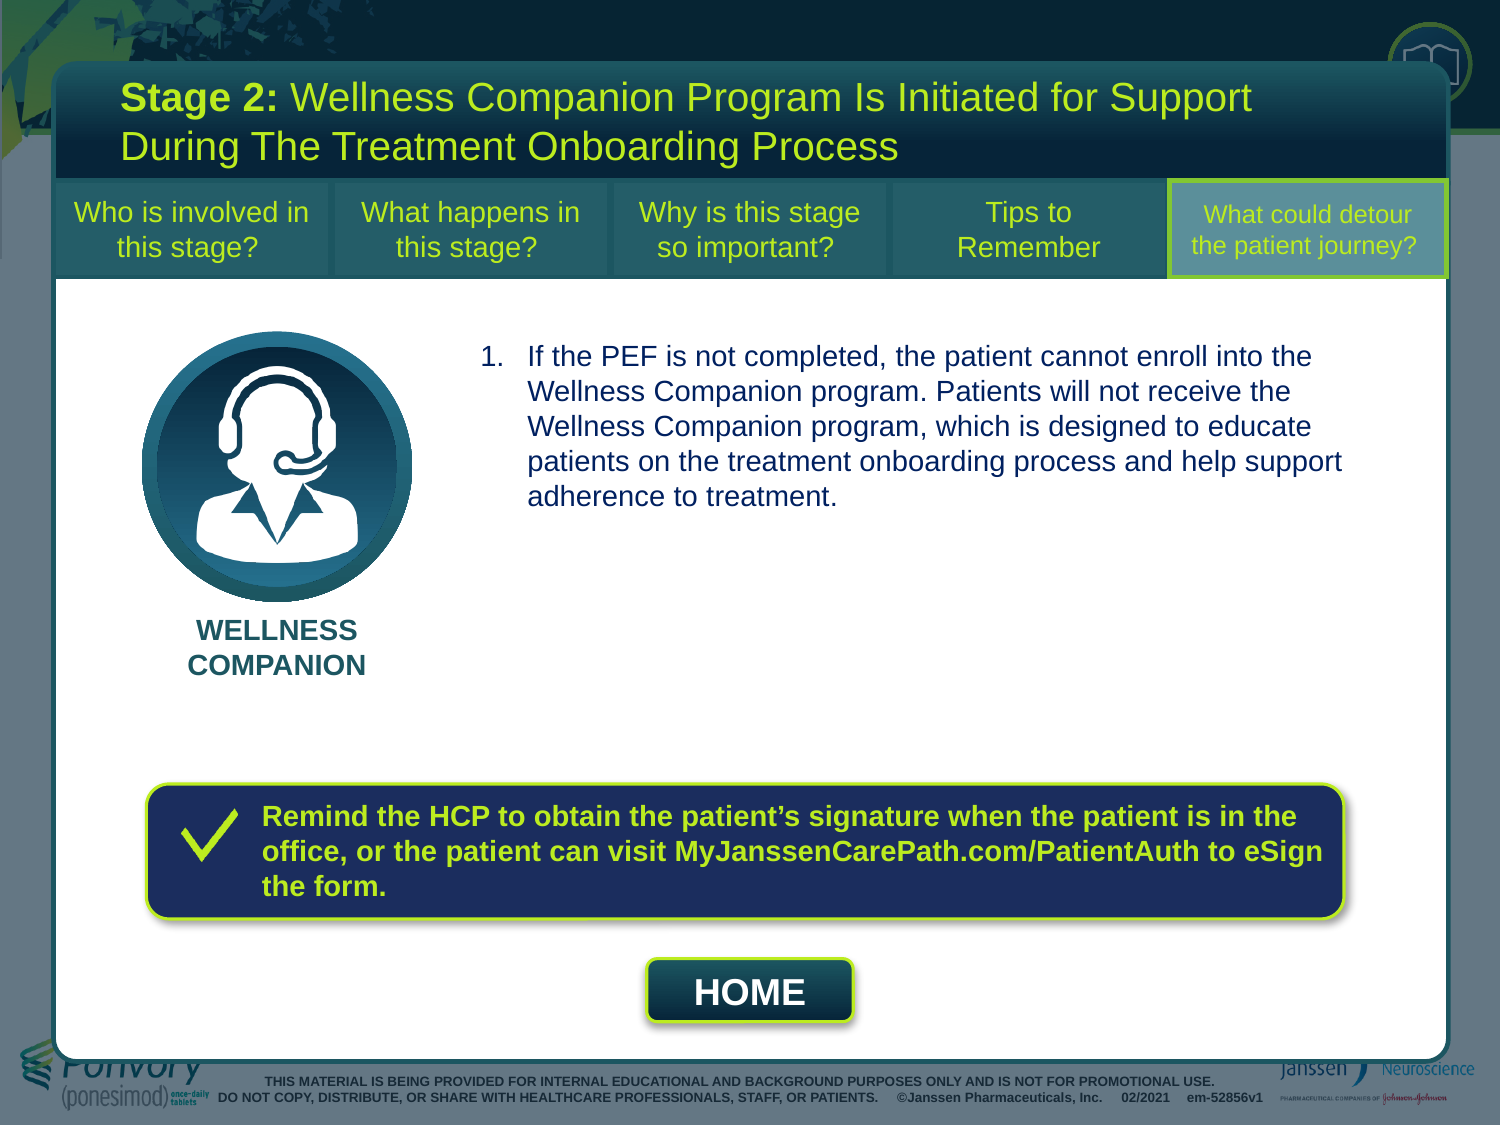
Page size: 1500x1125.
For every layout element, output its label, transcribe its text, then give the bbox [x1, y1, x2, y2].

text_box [51, 179, 1440, 279]
text_box [52, 62, 1450, 185]
text_box [1341, 793, 1346, 910]
text_box Stage 2: Wellness Companion Program Is Initiated for Support During The Treatment Onboarding Process [105, 63, 1324, 176]
text_box [52, 185, 1450, 1063]
text_box [0, 0, 1500, 1125]
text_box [181, 789, 1341, 911]
text_box If the PEF is not completed, the patient cannot enroll into the Wellness Companion program. Patients will not receive the Wellness Companion program, which is designed to educate patients on the treatment onboarding process and help support adherence to treatment. [465, 329, 1389, 520]
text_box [1440, 180, 1447, 278]
text_box [645, 953, 855, 1022]
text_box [141, 331, 413, 690]
text_box [145, 782, 1340, 920]
